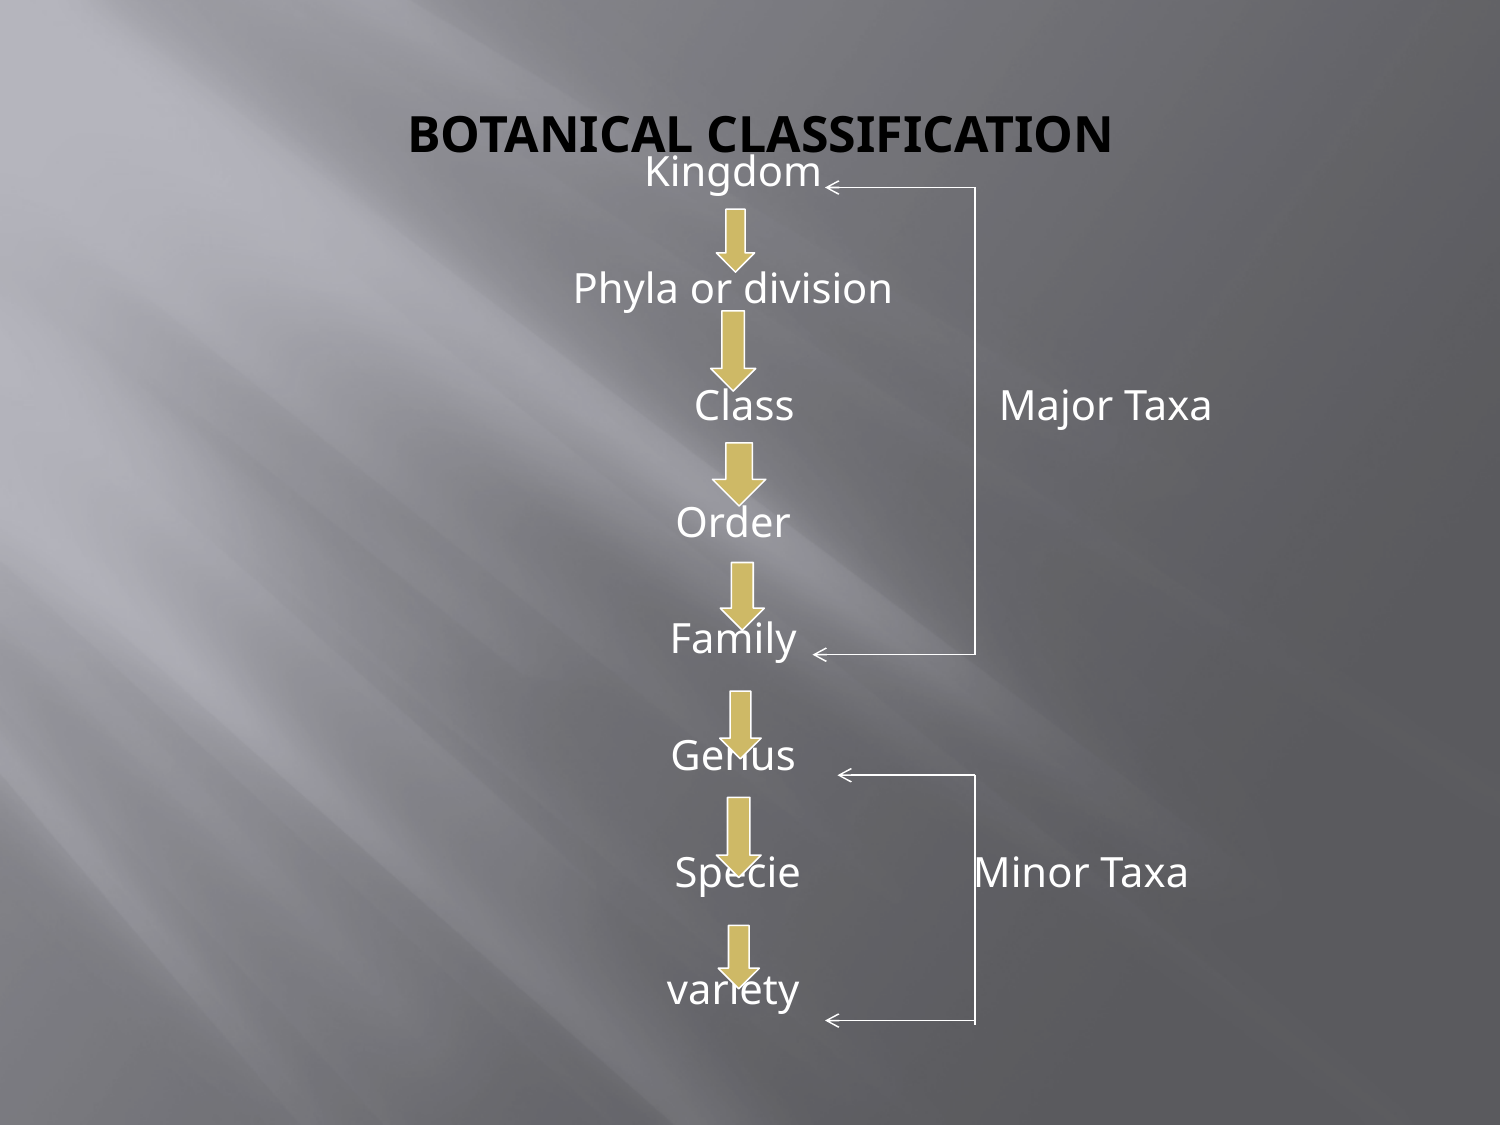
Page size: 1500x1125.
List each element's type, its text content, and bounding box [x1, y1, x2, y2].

title Botanical classification [123, 50, 1399, 163]
text_box [720, 562, 765, 631]
subtitle Kingdom Phyla or division Class Major Taxa Order Family Genus Specie Minor Taxa variety [125, 137, 1341, 1088]
text_box [712, 442, 766, 506]
text_box [718, 925, 760, 989]
text_box [716, 209, 755, 273]
text_box [716, 797, 762, 878]
text_box [710, 310, 756, 392]
text_box [719, 691, 762, 759]
